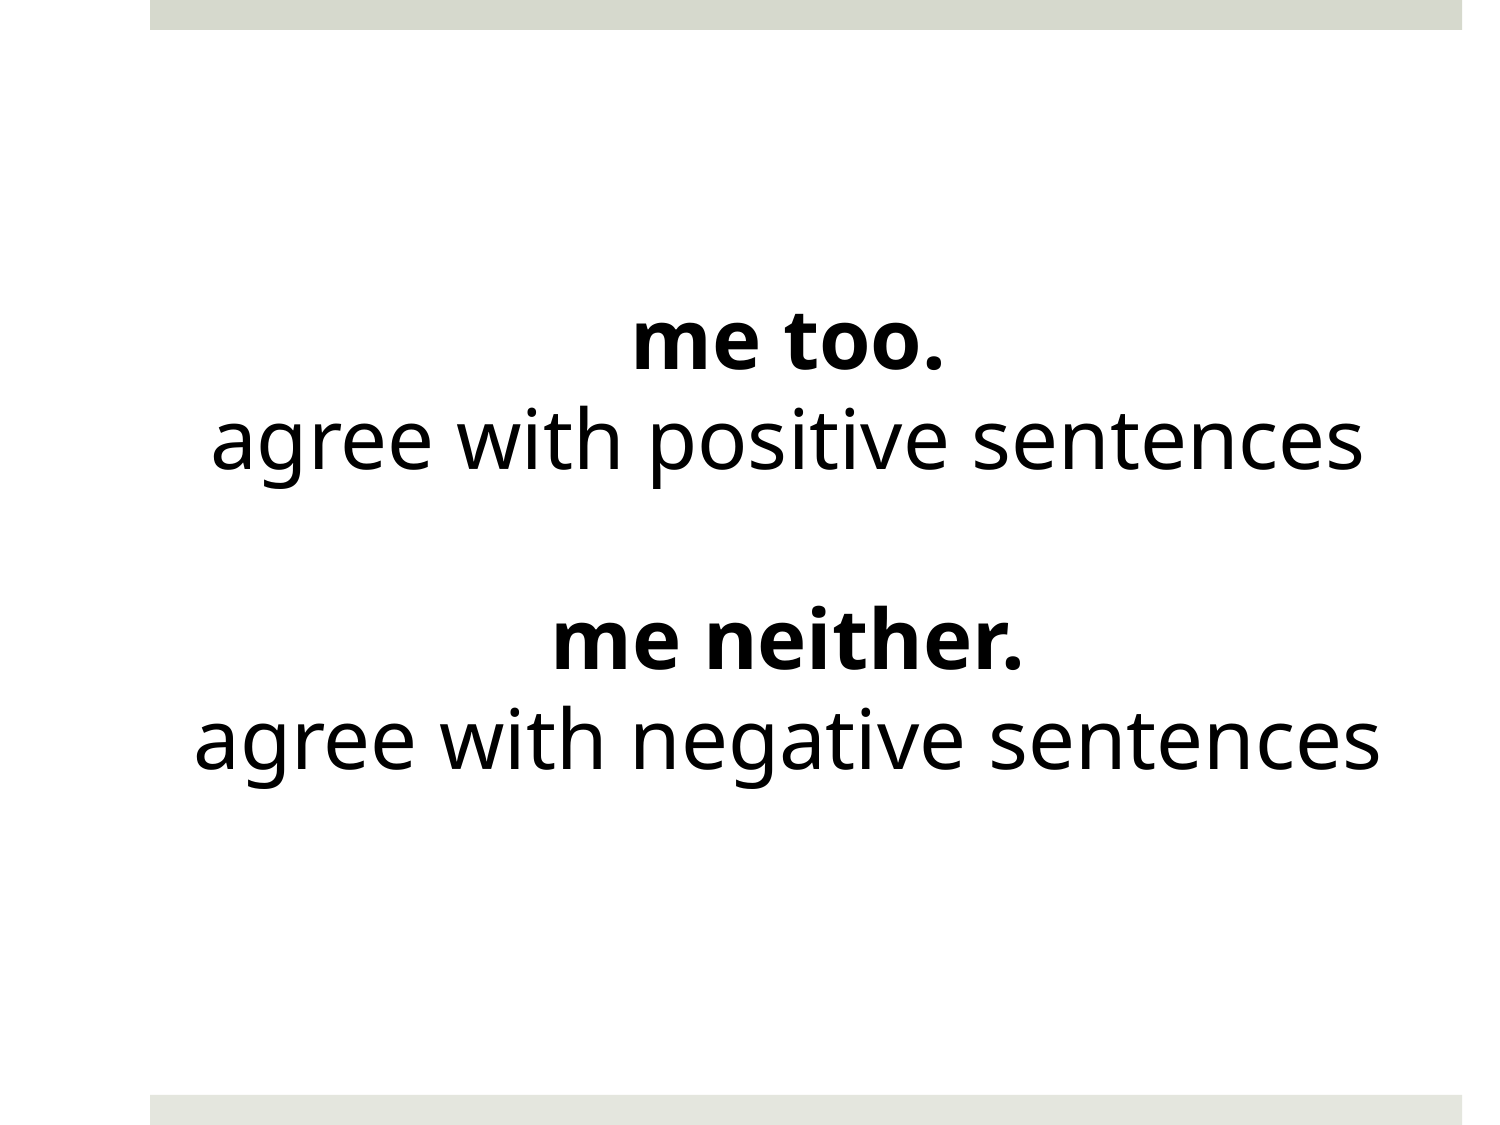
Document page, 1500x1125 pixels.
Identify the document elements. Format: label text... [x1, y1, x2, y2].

text_box me too. agree with positive sentences me neither. agree with negative sentences [130, 278, 1446, 794]
